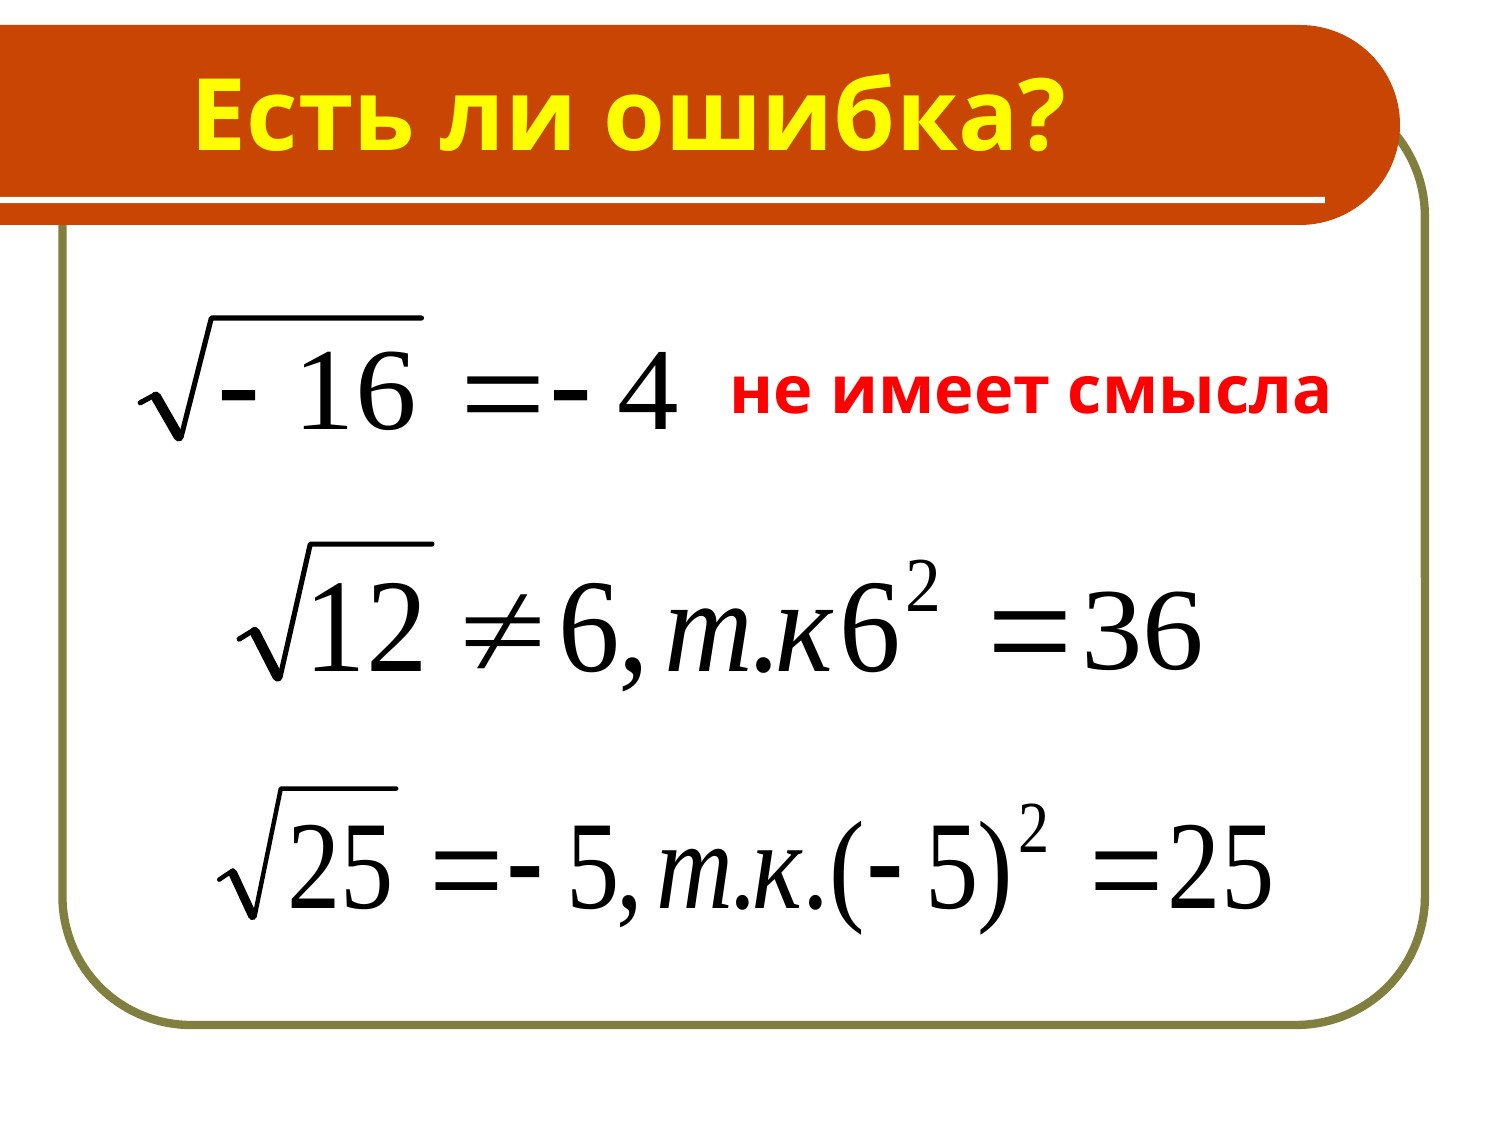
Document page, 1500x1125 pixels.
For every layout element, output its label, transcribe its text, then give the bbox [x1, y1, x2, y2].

title Есть ли ошибка? [175, 34, 1359, 186]
text_box не имеет смысла [714, 339, 1372, 435]
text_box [215, 515, 1211, 727]
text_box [433, 573, 551, 690]
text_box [116, 292, 702, 469]
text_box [1066, 562, 1221, 700]
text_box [198, 761, 1292, 962]
